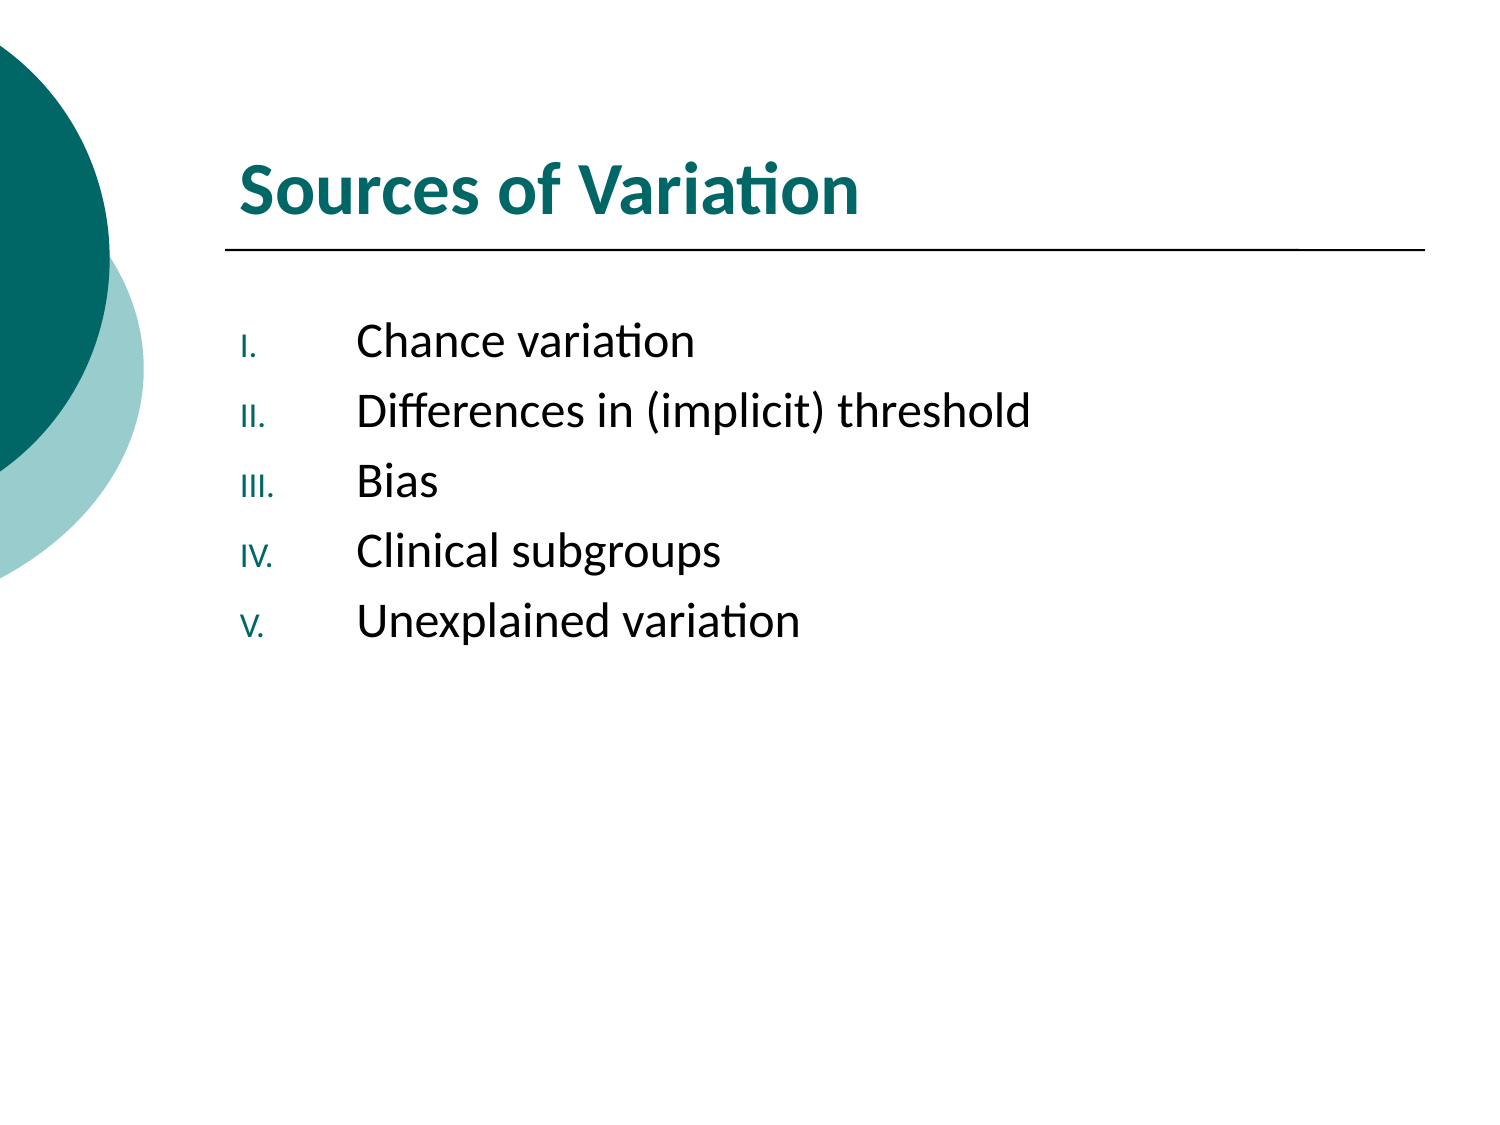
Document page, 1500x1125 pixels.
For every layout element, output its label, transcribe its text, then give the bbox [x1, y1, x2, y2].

list Chance variation Differences in (implicit) threshold Bias Clinical subgroups Unexplained variation [224, 299, 1425, 975]
title Sources of Variation [224, 49, 1425, 238]
